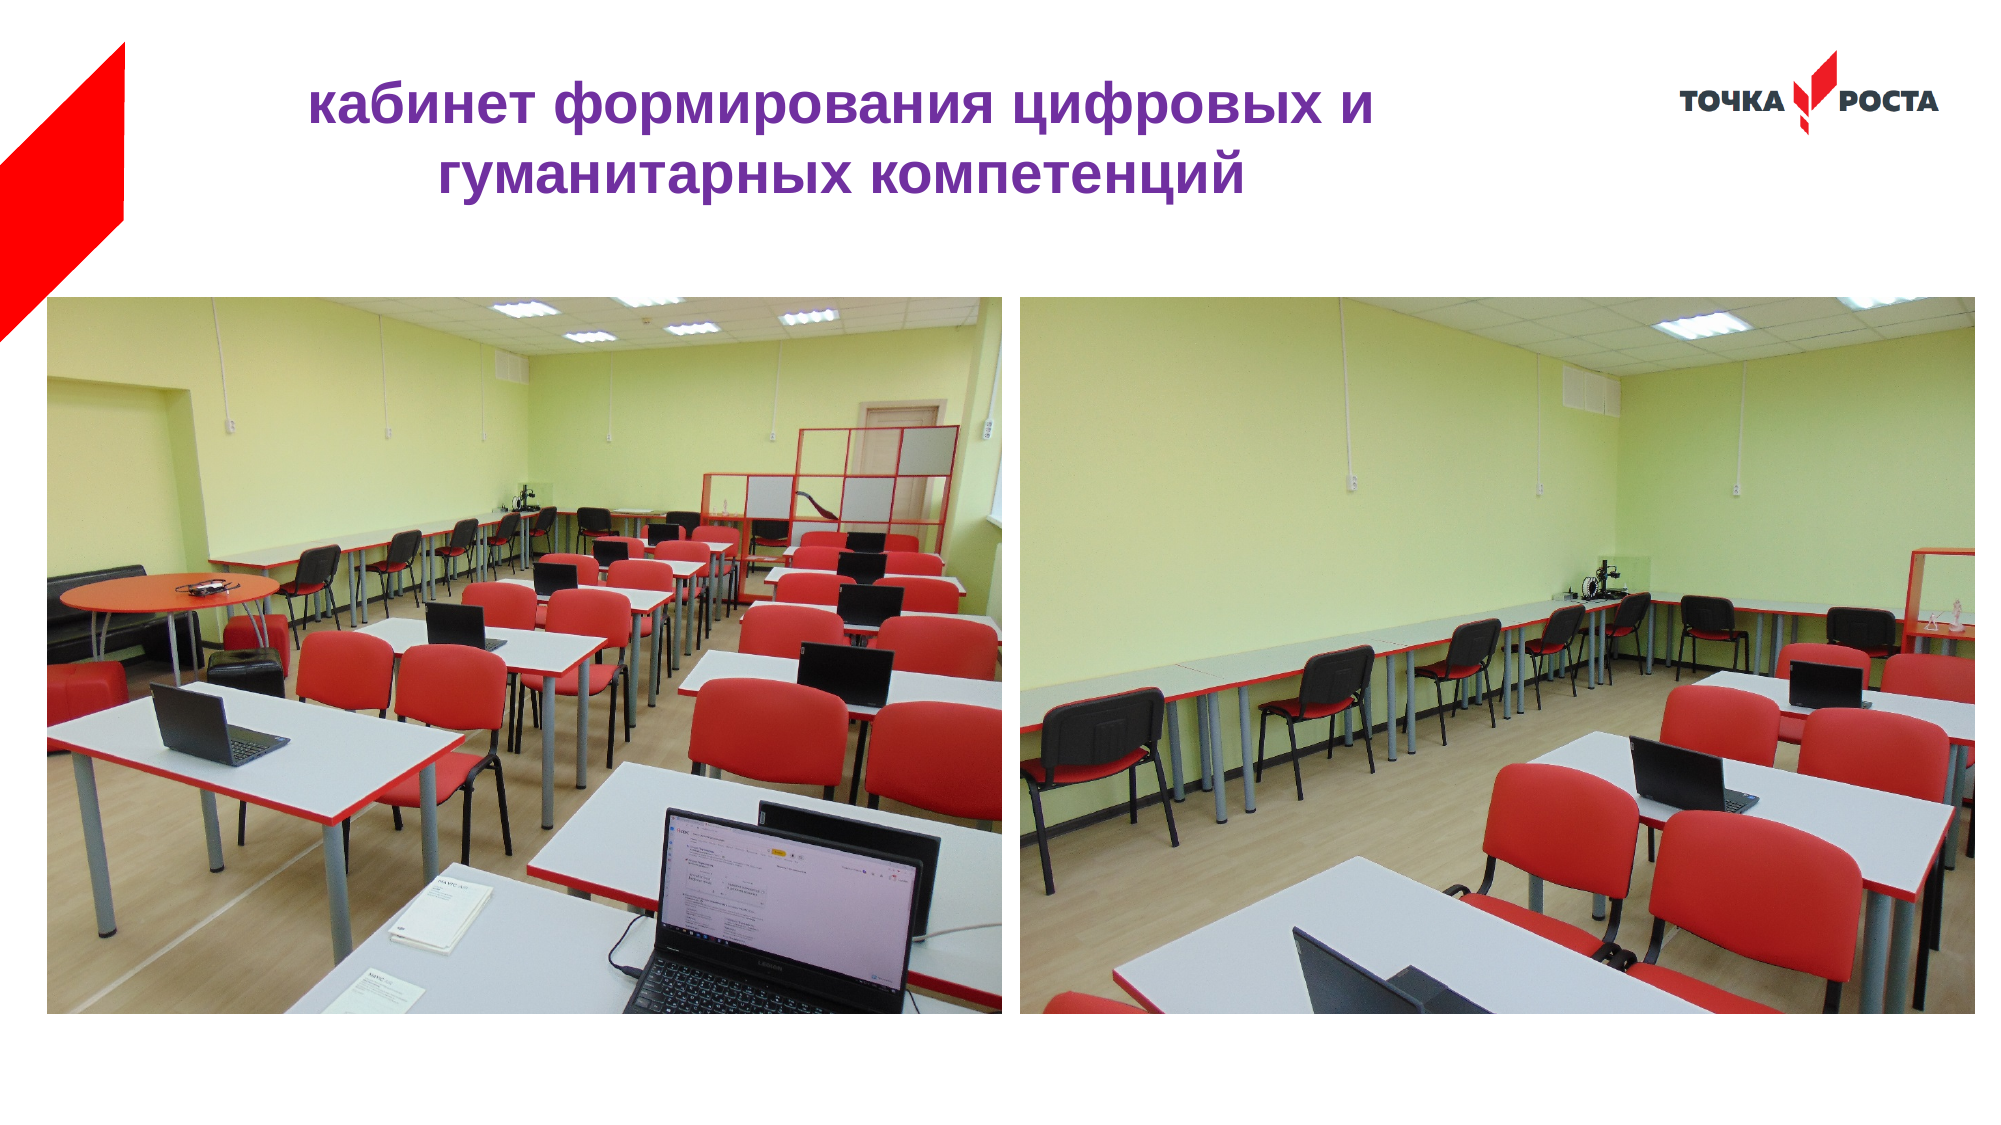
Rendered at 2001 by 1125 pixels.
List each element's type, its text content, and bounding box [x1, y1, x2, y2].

title кабинет формирования цифровых и гуманитарных компетенций [181, 59, 1503, 211]
picture [46, 297, 1002, 1014]
picture [1671, 42, 1947, 146]
picture [1020, 297, 1976, 1014]
